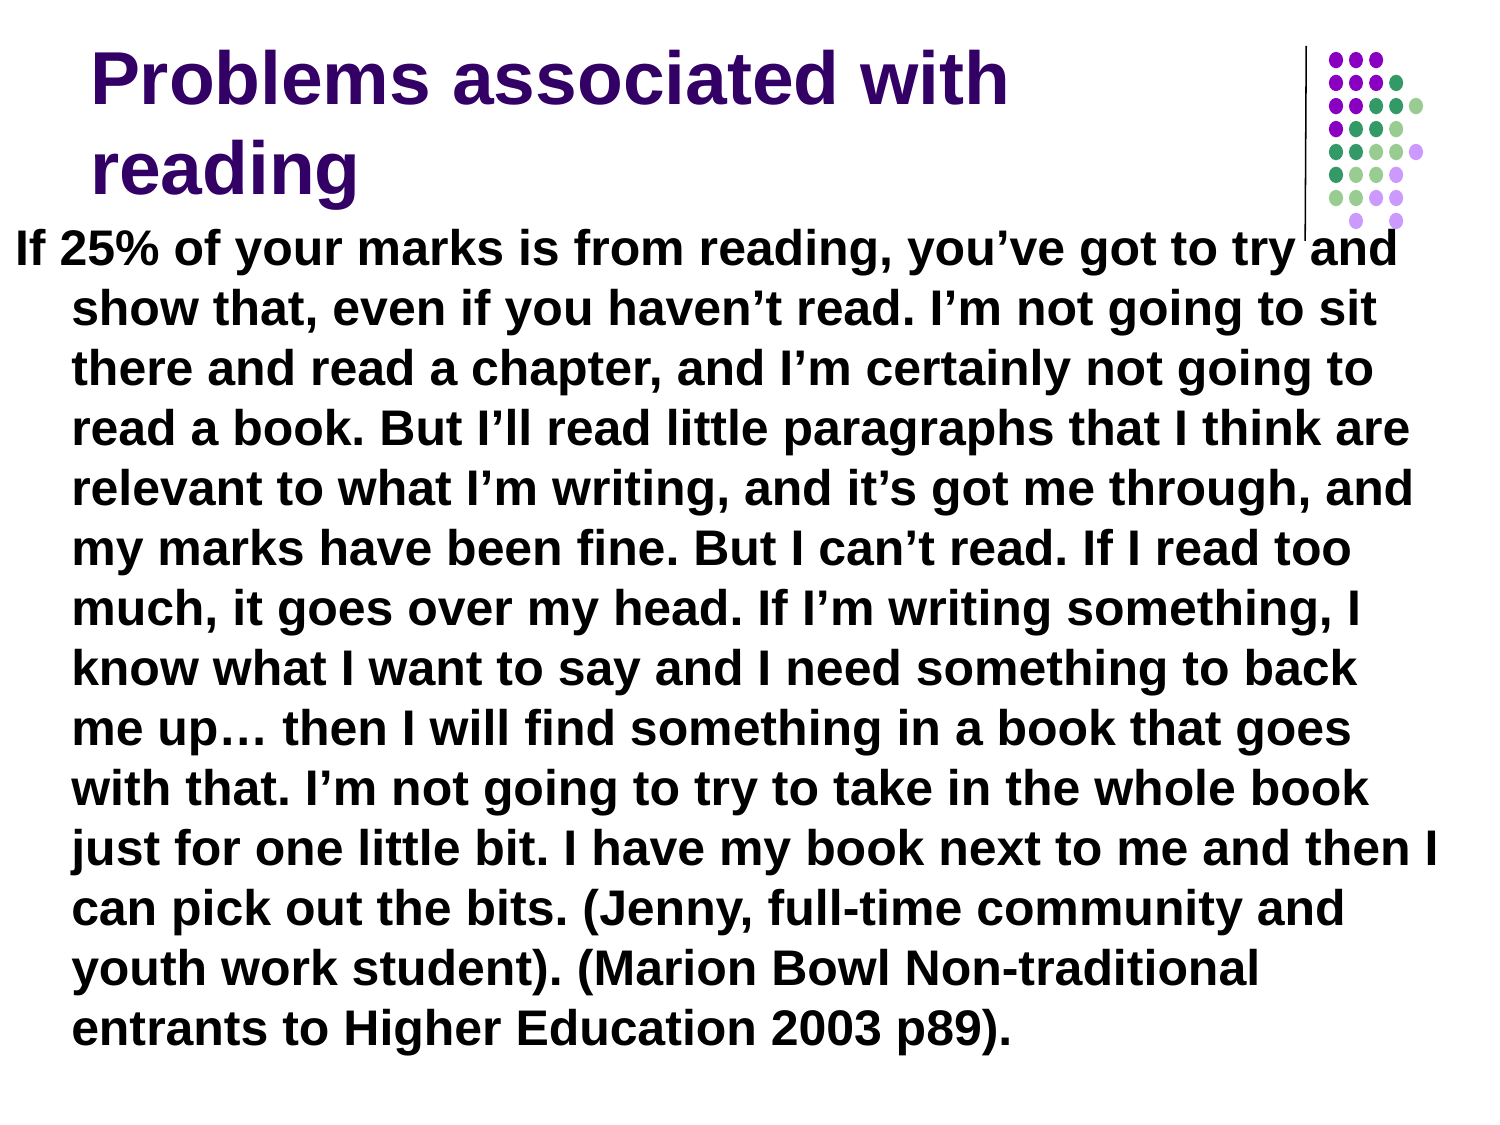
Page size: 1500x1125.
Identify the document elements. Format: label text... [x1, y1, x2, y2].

title Problems associated with reading [75, 40, 1313, 208]
list If 25% of your marks is from reading, you’ve got to try and show that, even if you haven’t read. I’m not going to sit there and read a chapter, and I’m certainly not going to read a book. But I’ll read little paragraphs that I think are relevant to what I’m writing, and it’s got me through, and my marks have been fine. But I can’t read. If I read too much, it goes over my head. If I’m writing something, I know what I want to say and I need something to back me up… then I will find something in a book that goes with that. I’m not going to try to take in the whole book just for one little bit. I have my book next to me and then I can pick out the bits. (Jenny, full-time community and youth work student). (Marion Bowl Non-traditional entrants to Higher Education 2003 p89). [0, 208, 1459, 994]
